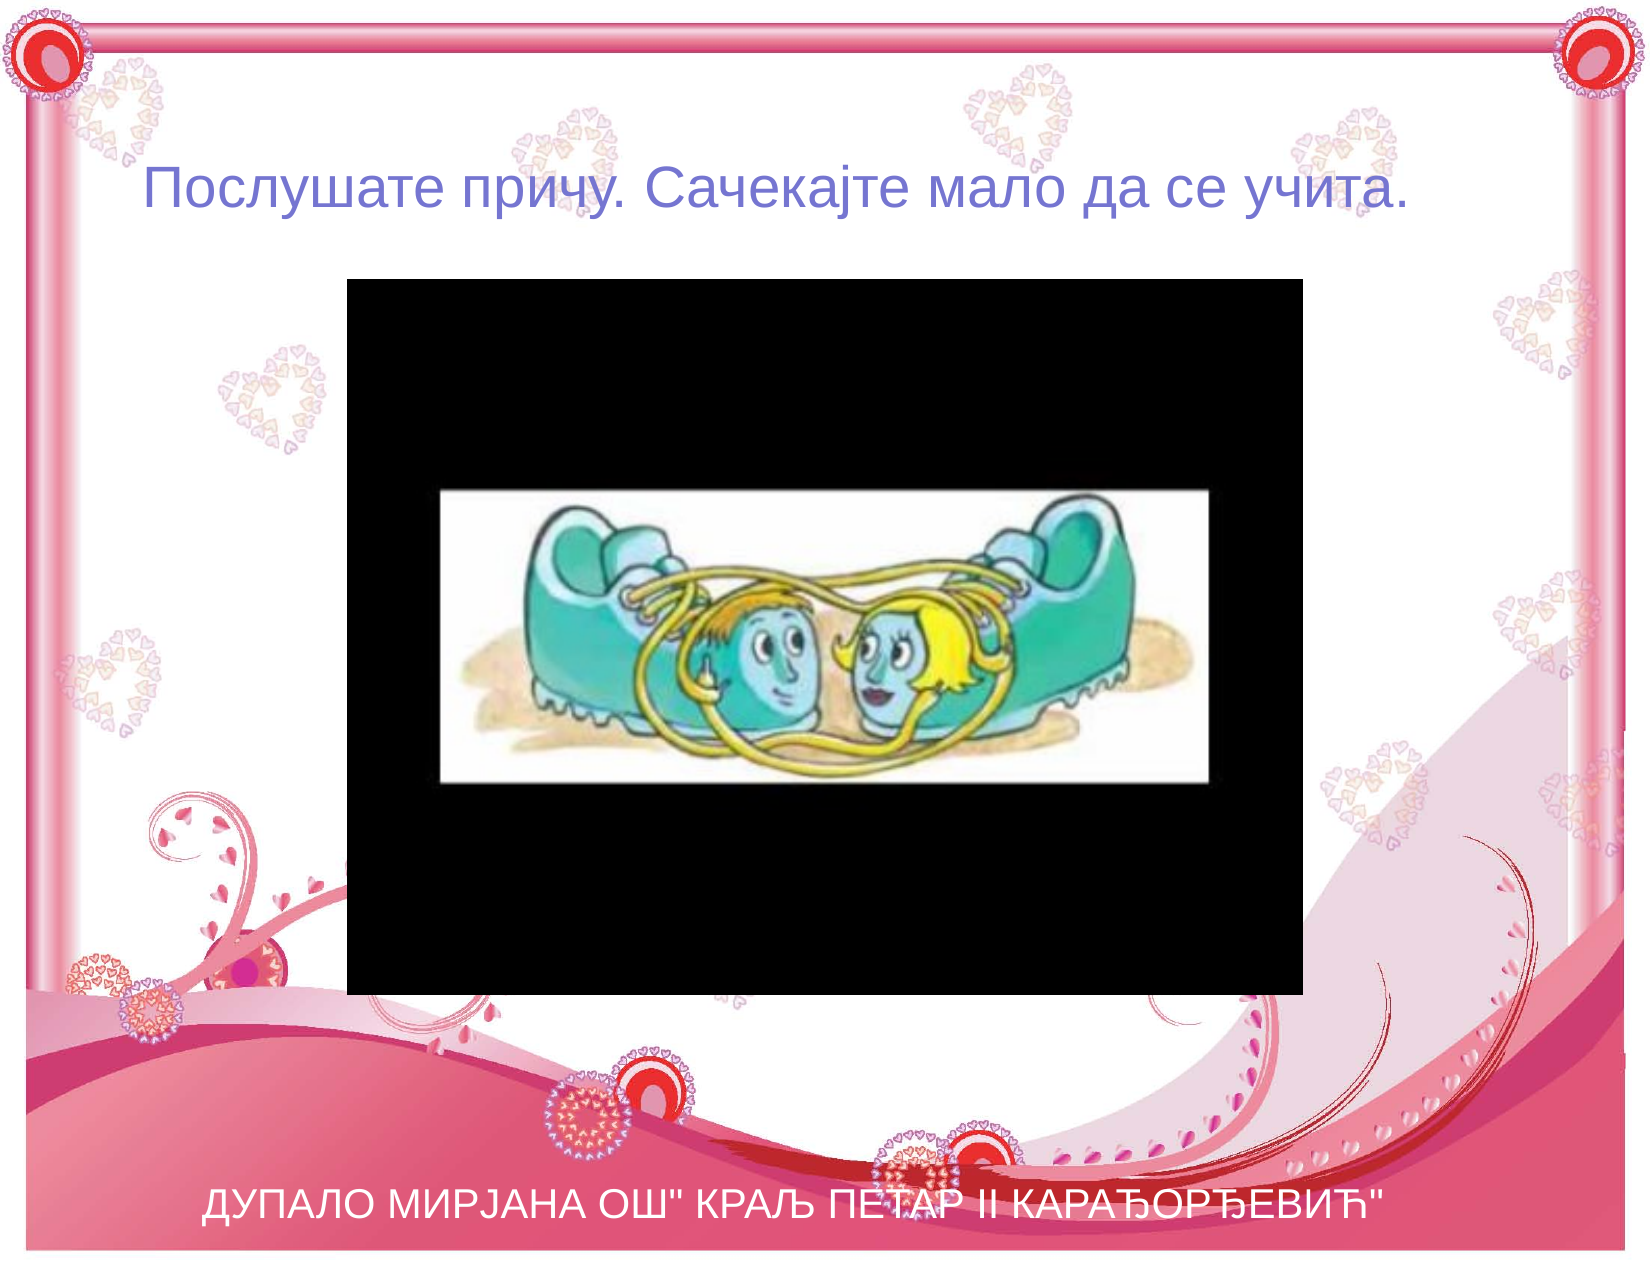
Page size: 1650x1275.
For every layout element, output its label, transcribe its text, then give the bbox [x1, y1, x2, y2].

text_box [346, 278, 1304, 996]
text_box Послушате причу. Сачекајте мало да се учита. [128, 141, 1522, 227]
picture [0, 0, 1650, 1275]
text_box ДУПАЛО МИРЈАНА ОШ" КРАЉ ПЕТАР II КАРАЂОРЂЕВИЋ" [187, 1169, 1440, 1234]
